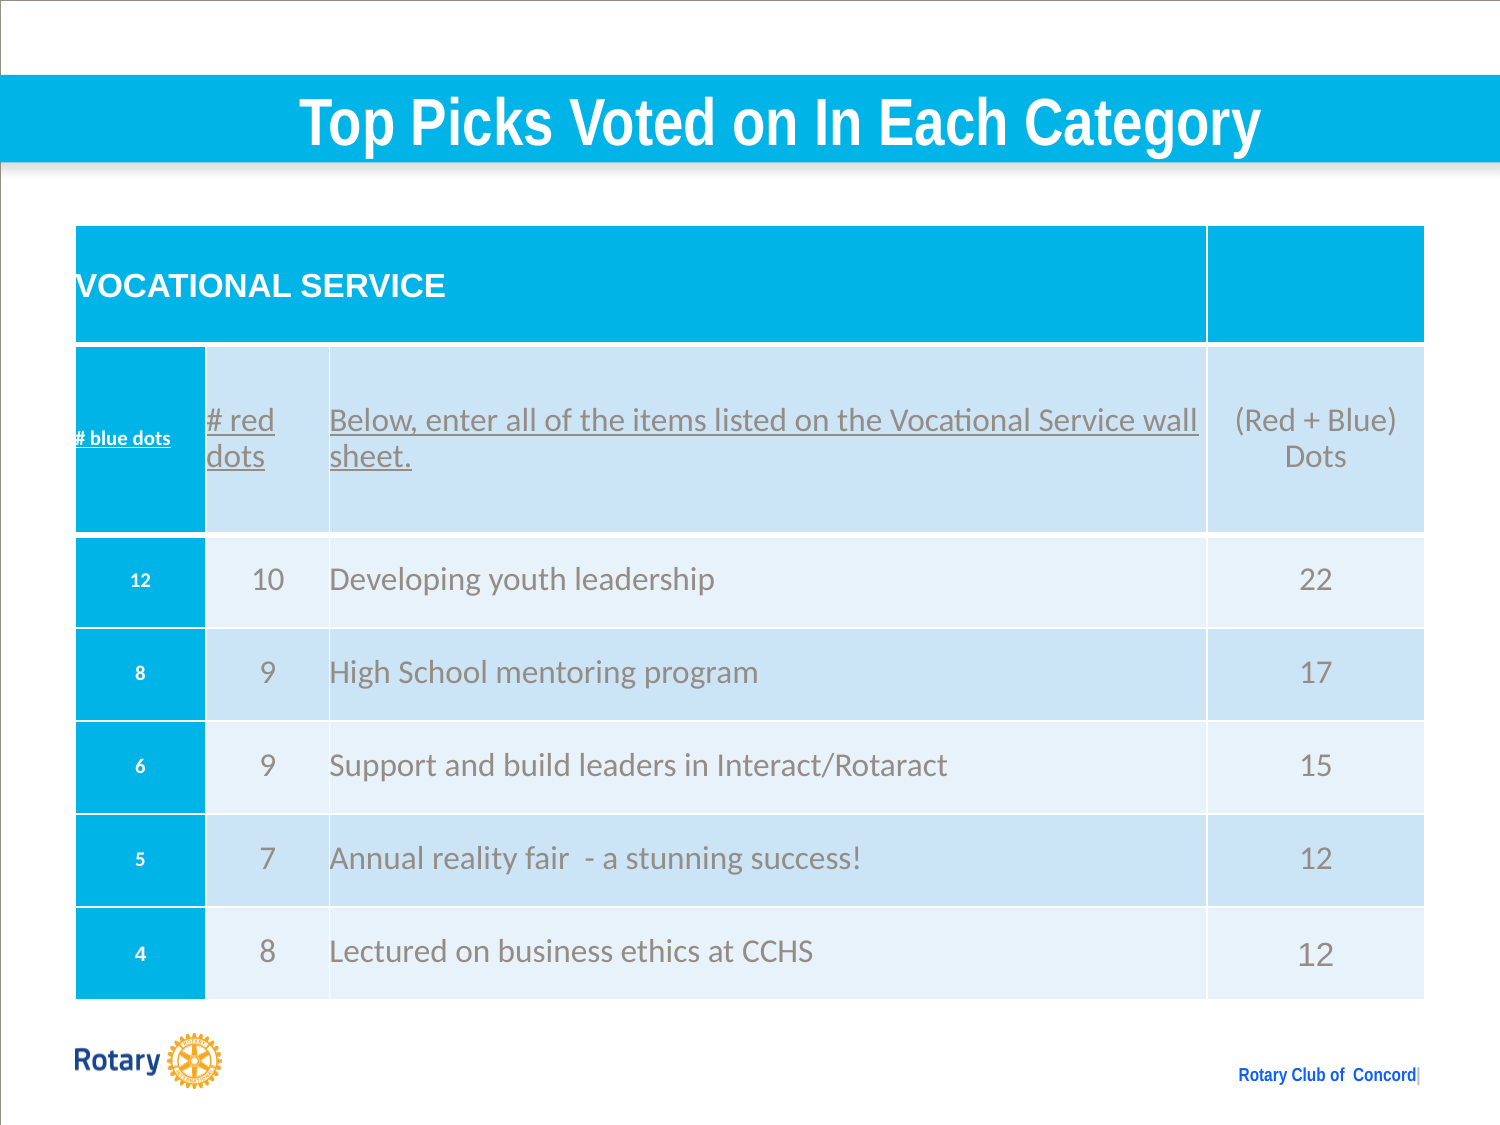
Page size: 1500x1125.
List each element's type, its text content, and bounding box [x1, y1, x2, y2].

table_cell 6 [76, 722, 205, 813]
table_cell 17 [1208, 629, 1424, 720]
table_cell 8 [207, 908, 329, 999]
table_cell 10 [207, 538, 329, 627]
table_cell 12 [76, 538, 205, 627]
table_cell # red dots [207, 347, 329, 532]
table_cell 4 [76, 908, 205, 999]
table_cell Annual reality fair - a stunning success! [330, 815, 1206, 906]
table_header [1208, 226, 1424, 342]
table_cell 5 [76, 815, 205, 906]
table_header VOCATIONAL SERVICE [76, 226, 1206, 342]
table_cell 9 [207, 629, 329, 720]
table_cell 12 [1208, 908, 1424, 999]
table_cell 12 [1208, 815, 1424, 906]
table_cell 9 [207, 722, 329, 813]
table_cell 15 [1208, 722, 1424, 813]
table_cell 8 [76, 629, 205, 720]
table_cell # blue dots [76, 347, 205, 532]
table_cell Lectured on business ethics at CCHS [330, 908, 1206, 999]
table_cell 7 [207, 815, 329, 906]
table_cell Below, enter all of the items listed on the Vocational Service wall sheet. [330, 347, 1206, 532]
title Top Picks Voted on In Each Category [61, 74, 1500, 163]
table_cell High School mentoring program [330, 629, 1206, 720]
picture [75, 1033, 222, 1089]
table_cell 22 [1208, 538, 1424, 627]
table_cell Developing youth leadership [330, 538, 1206, 627]
table_cell (Red + Blue) Dots [1208, 347, 1424, 532]
table_cell Support and build leaders in Interact/Rotaract [330, 722, 1206, 813]
